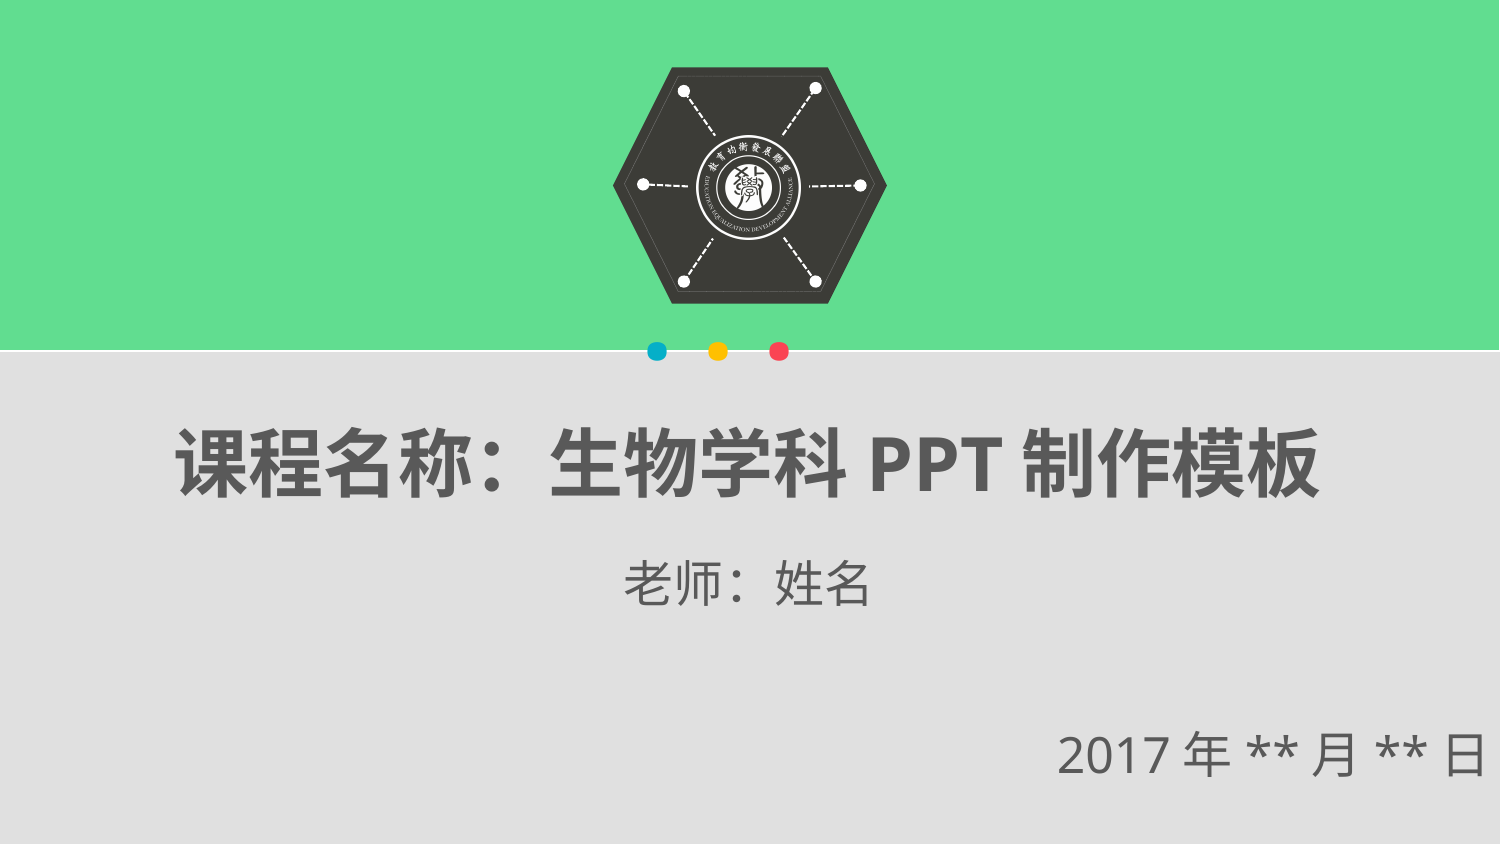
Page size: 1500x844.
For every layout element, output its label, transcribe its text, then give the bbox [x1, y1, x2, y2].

text_box 课程名称：生物学科PPT制作模板 [157, 409, 1339, 515]
picture [696, 135, 801, 240]
text_box [0, 0, 1500, 351]
text_box · · · [626, 304, 875, 422]
text_box 老师：姓名 [609, 515, 889, 621]
text_box [0, 351, 1500, 844]
text_box 2017年**月**日 [1042, 716, 1500, 791]
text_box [612, 67, 887, 304]
